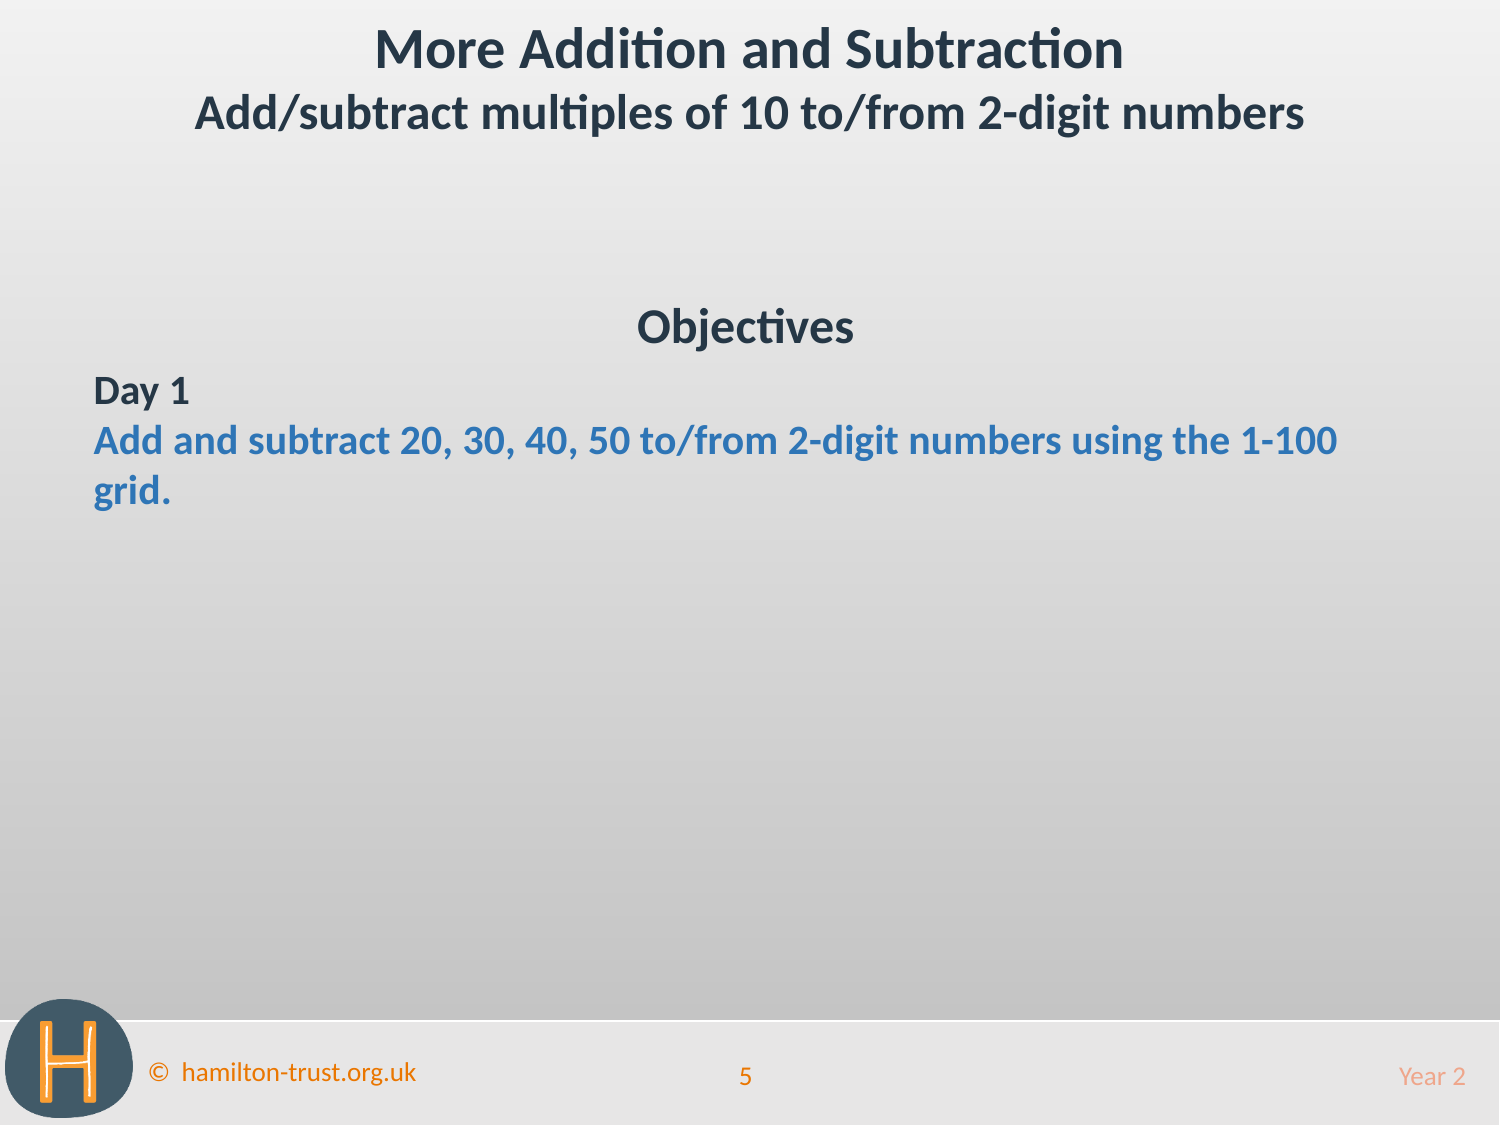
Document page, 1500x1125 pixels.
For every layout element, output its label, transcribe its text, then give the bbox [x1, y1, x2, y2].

footer Year 2 [975, 1044, 1482, 1105]
text_box Objectives Day 1 Add and subtract 20, 30, 40, 50 to/from 2-digit numbers using the 1-100 grid. [78, 285, 1413, 521]
picture [5, 999, 133, 1118]
text_box More Addition and Subtraction Add/subtract multiples of 10 to/from 2-digit numbers [19, 2, 1481, 148]
slide_number 5 [686, 1044, 805, 1105]
